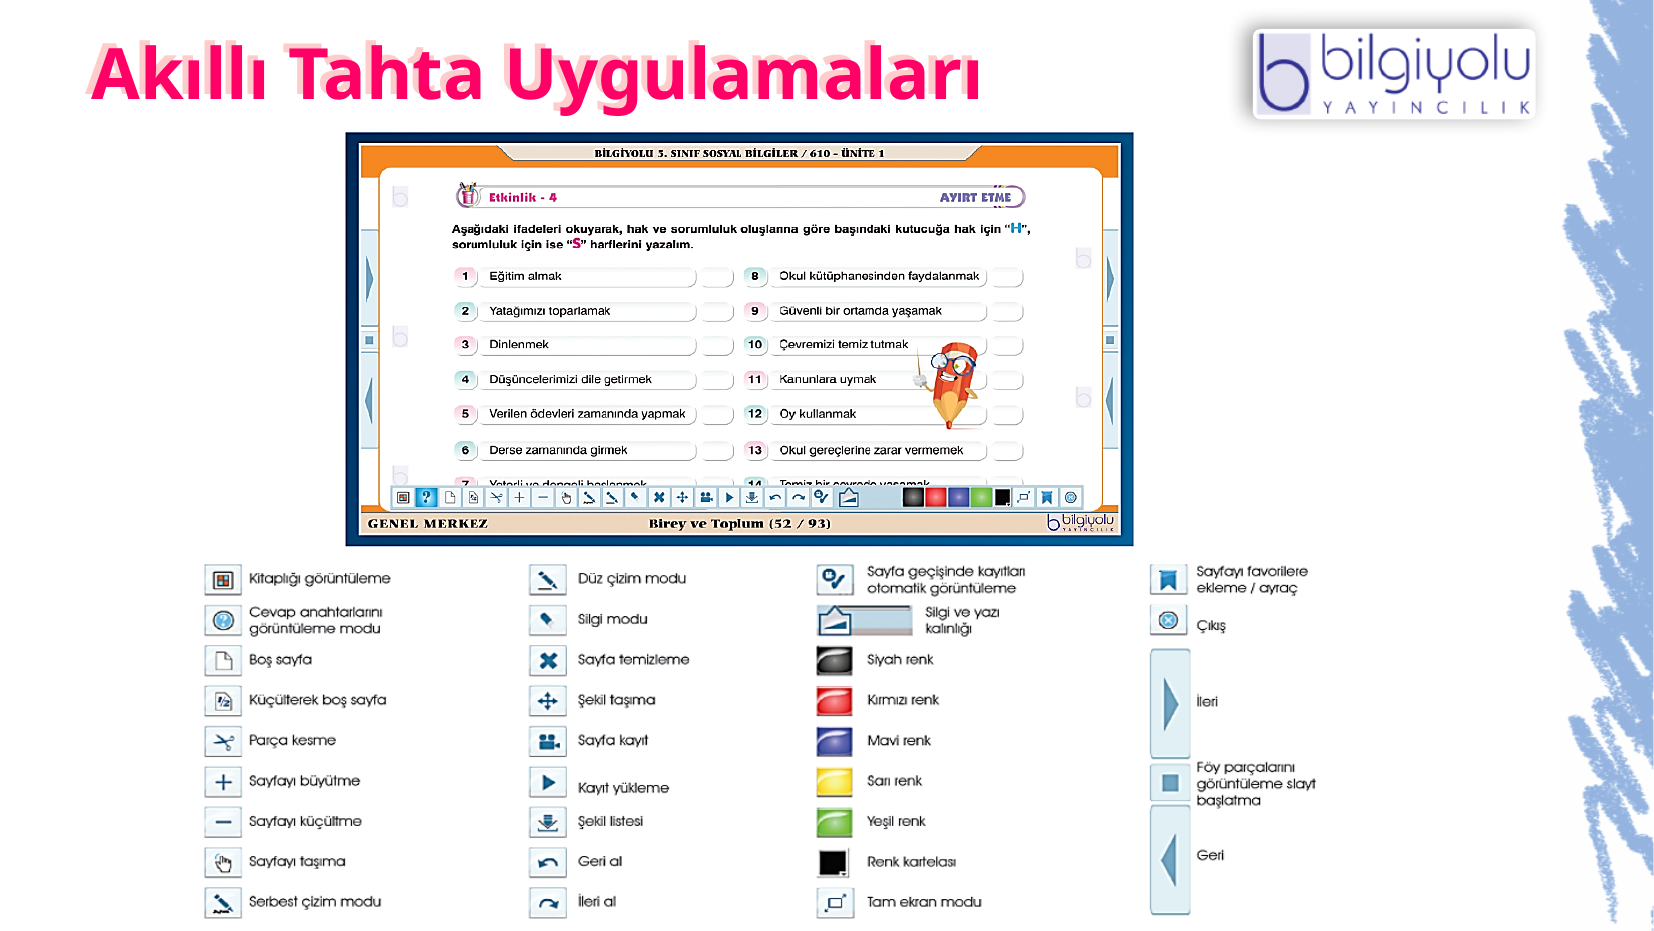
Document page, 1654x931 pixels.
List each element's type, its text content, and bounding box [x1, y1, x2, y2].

text_box Akıllı Tahta Uygulamaları [70, 16, 1087, 116]
picture [1252, 28, 1536, 120]
picture [342, 127, 1135, 548]
picture [200, 558, 1324, 927]
picture [1140, 0, 1654, 930]
text_box Akıllı Tahta Uygulamaları [76, 21, 1087, 122]
